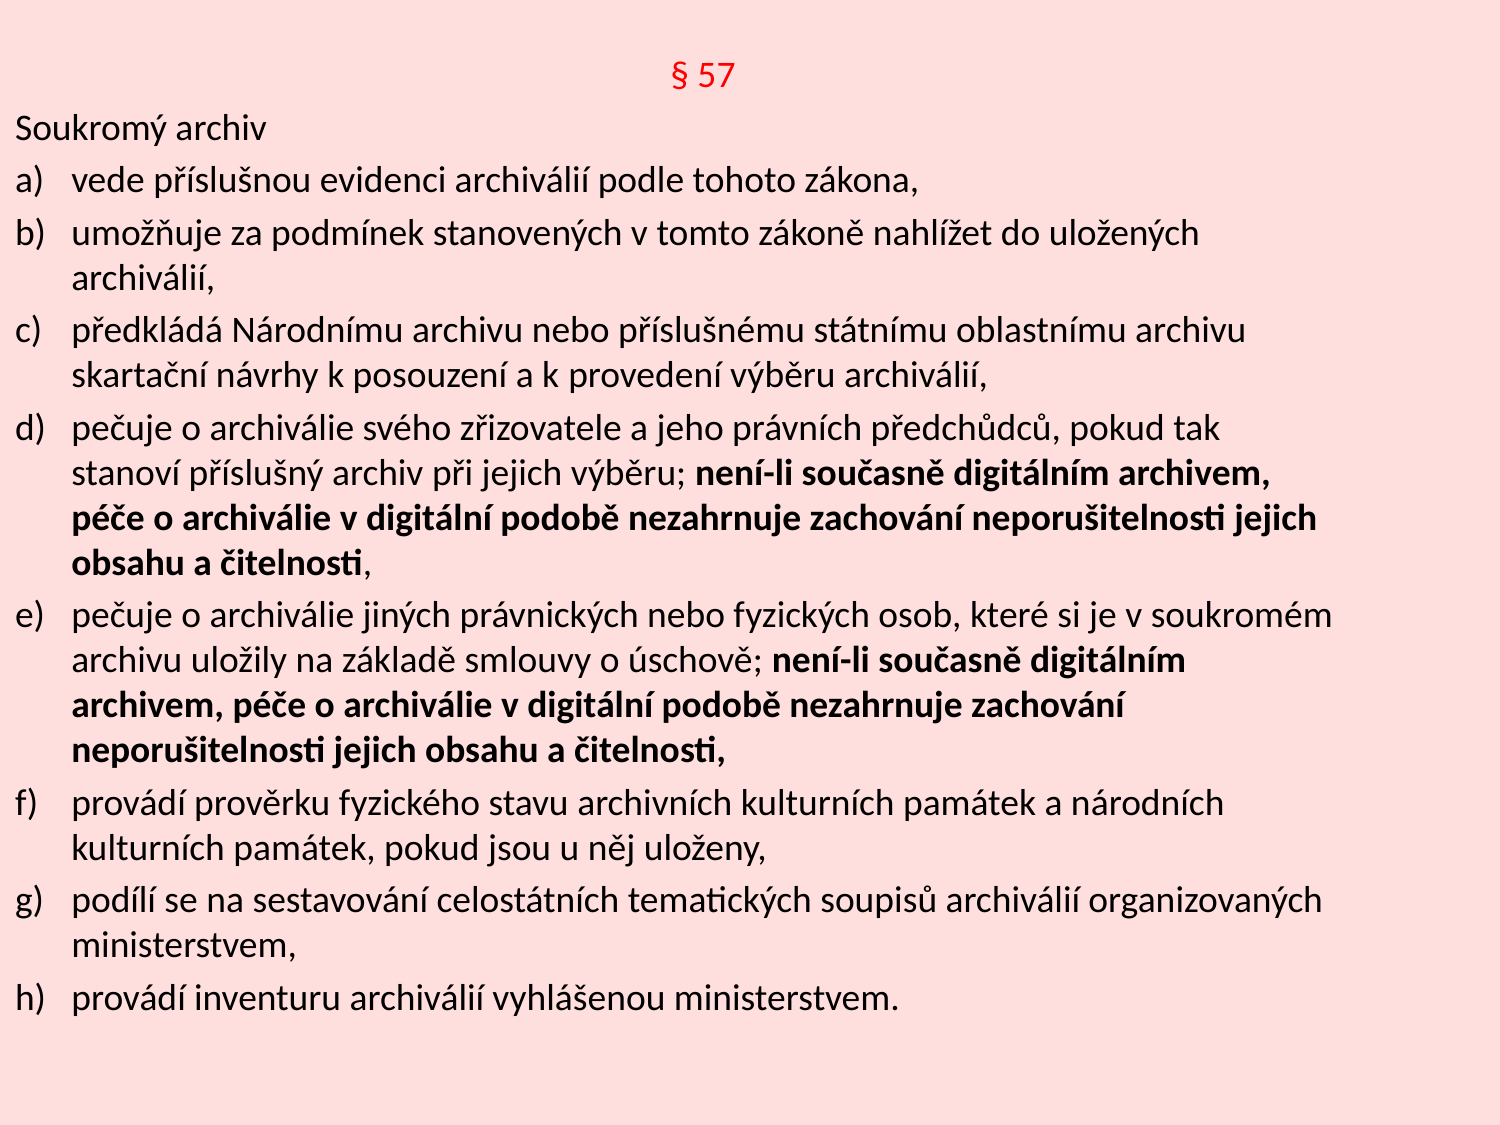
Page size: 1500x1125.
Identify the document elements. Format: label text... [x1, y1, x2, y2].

list § 57 Soukromý archiv vede příslušnou evidenci archiválií podle tohoto zákona, umožňuje za podmínek stanovených v tomto zákoně nahlížet do uložených archiválií, předkládá Národnímu archivu nebo příslušnému státnímu oblastnímu archivu skartační návrhy k posouzení a k provedení výběru archiválií, pečuje o archiválie svého zřizovatele a jeho právních předchůdců, pokud tak stanoví příslušný archiv při jejich výběru; není-li současně digitálním archivem, péče o archiválie v digitální podobě nezahrnuje zachování neporušitelnosti jejich obsahu a čitelnosti, pečuje o archiválie jiných právnických nebo fyzických osob, které si je v soukromém archivu uložily na základě smlouvy o úschově; není-li současně digitálním archivem, péče o archiválie v digitální podobě nezahrnuje zachování neporušitelnosti jejich obsahu a čitelnosti, provádí prověrku fyzického stavu archivních kulturních památek a národních kulturních památek, pokud jsou u něj uloženy, podílí se na sestavování celostátních tematických soupisů archiválií organizovaných ministerstvem, provádí inventuru archiválií vyhlášenou ministerstvem. [0, 42, 1350, 1071]
